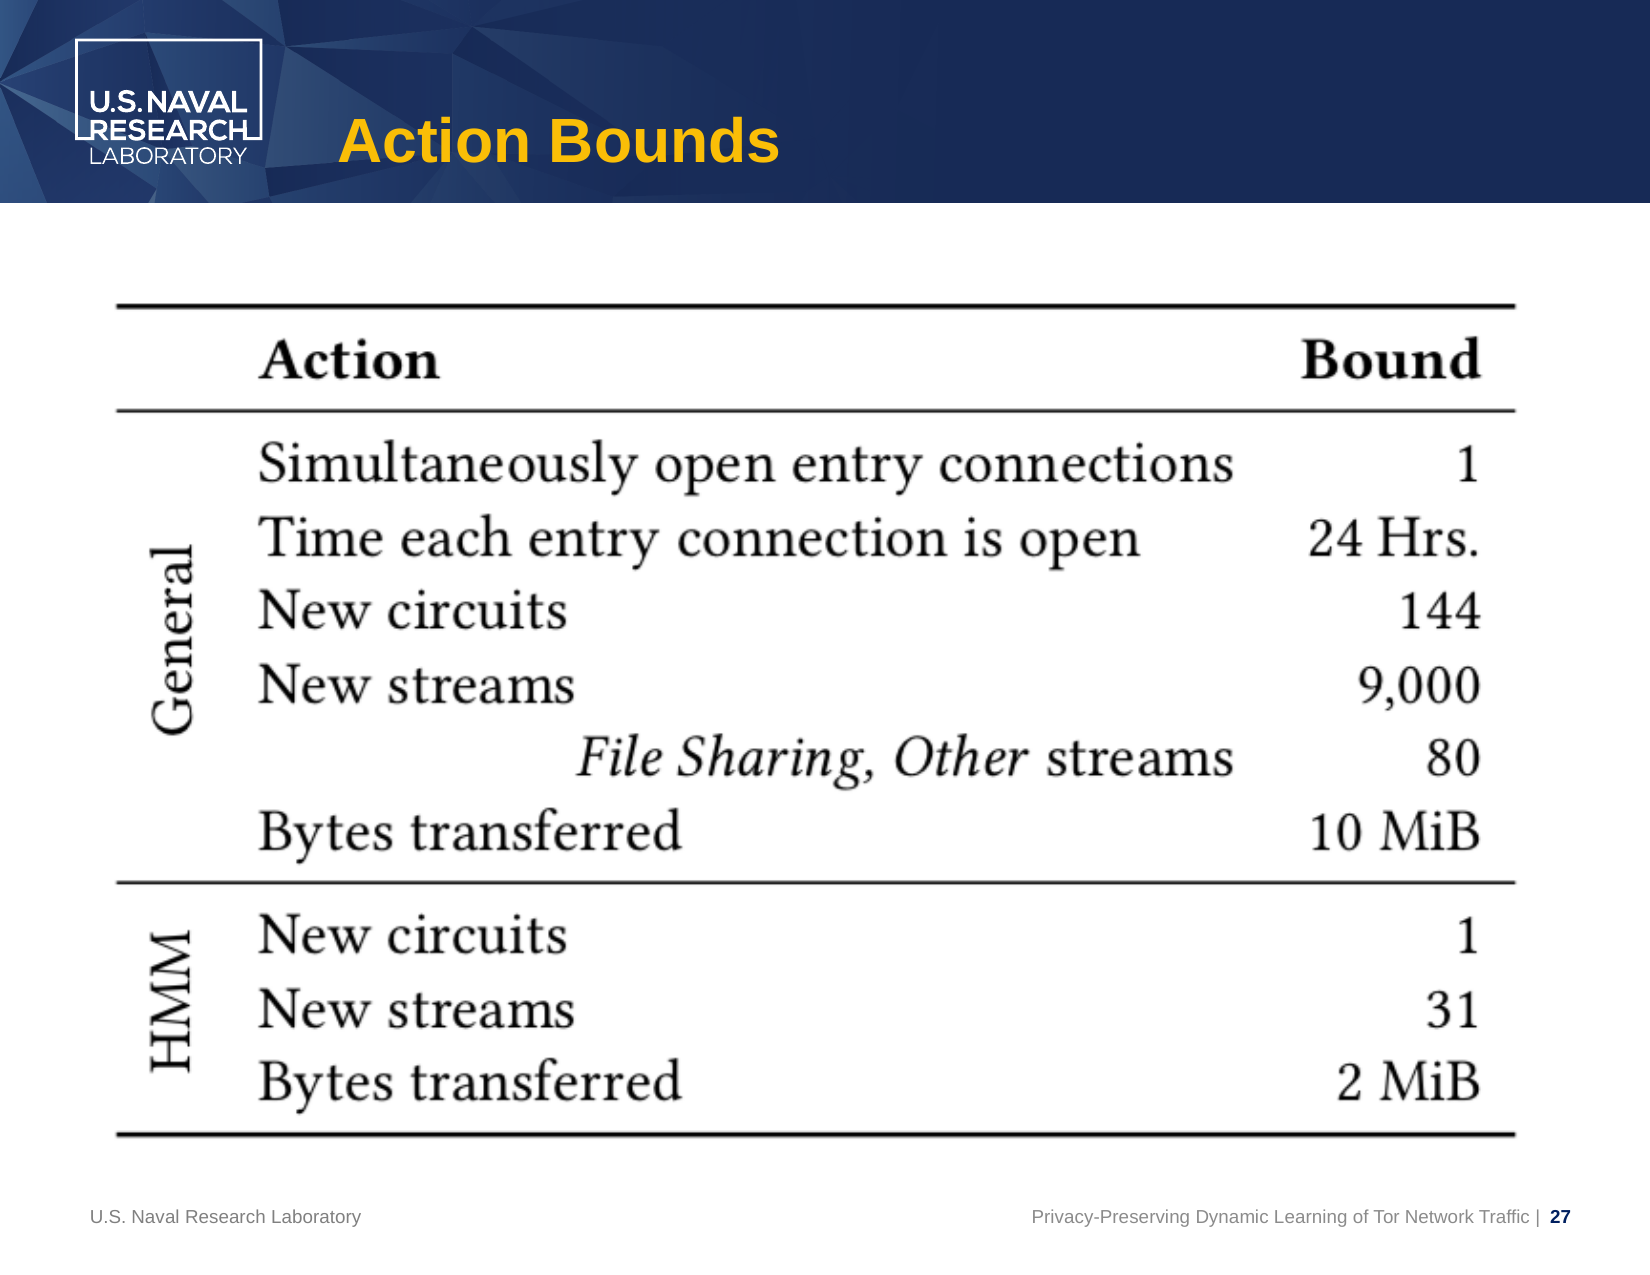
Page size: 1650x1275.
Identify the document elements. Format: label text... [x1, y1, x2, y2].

title Action Bounds [337, 104, 1538, 180]
picture [0, 0, 1650, 203]
slide_number Privacy-Preserving Dynamic Learning of Tor Network Traffic | 27 [1012, 1181, 1572, 1250]
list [104, 289, 1542, 1152]
footer U.S. Naval Research Laboratory [75, 1181, 632, 1250]
